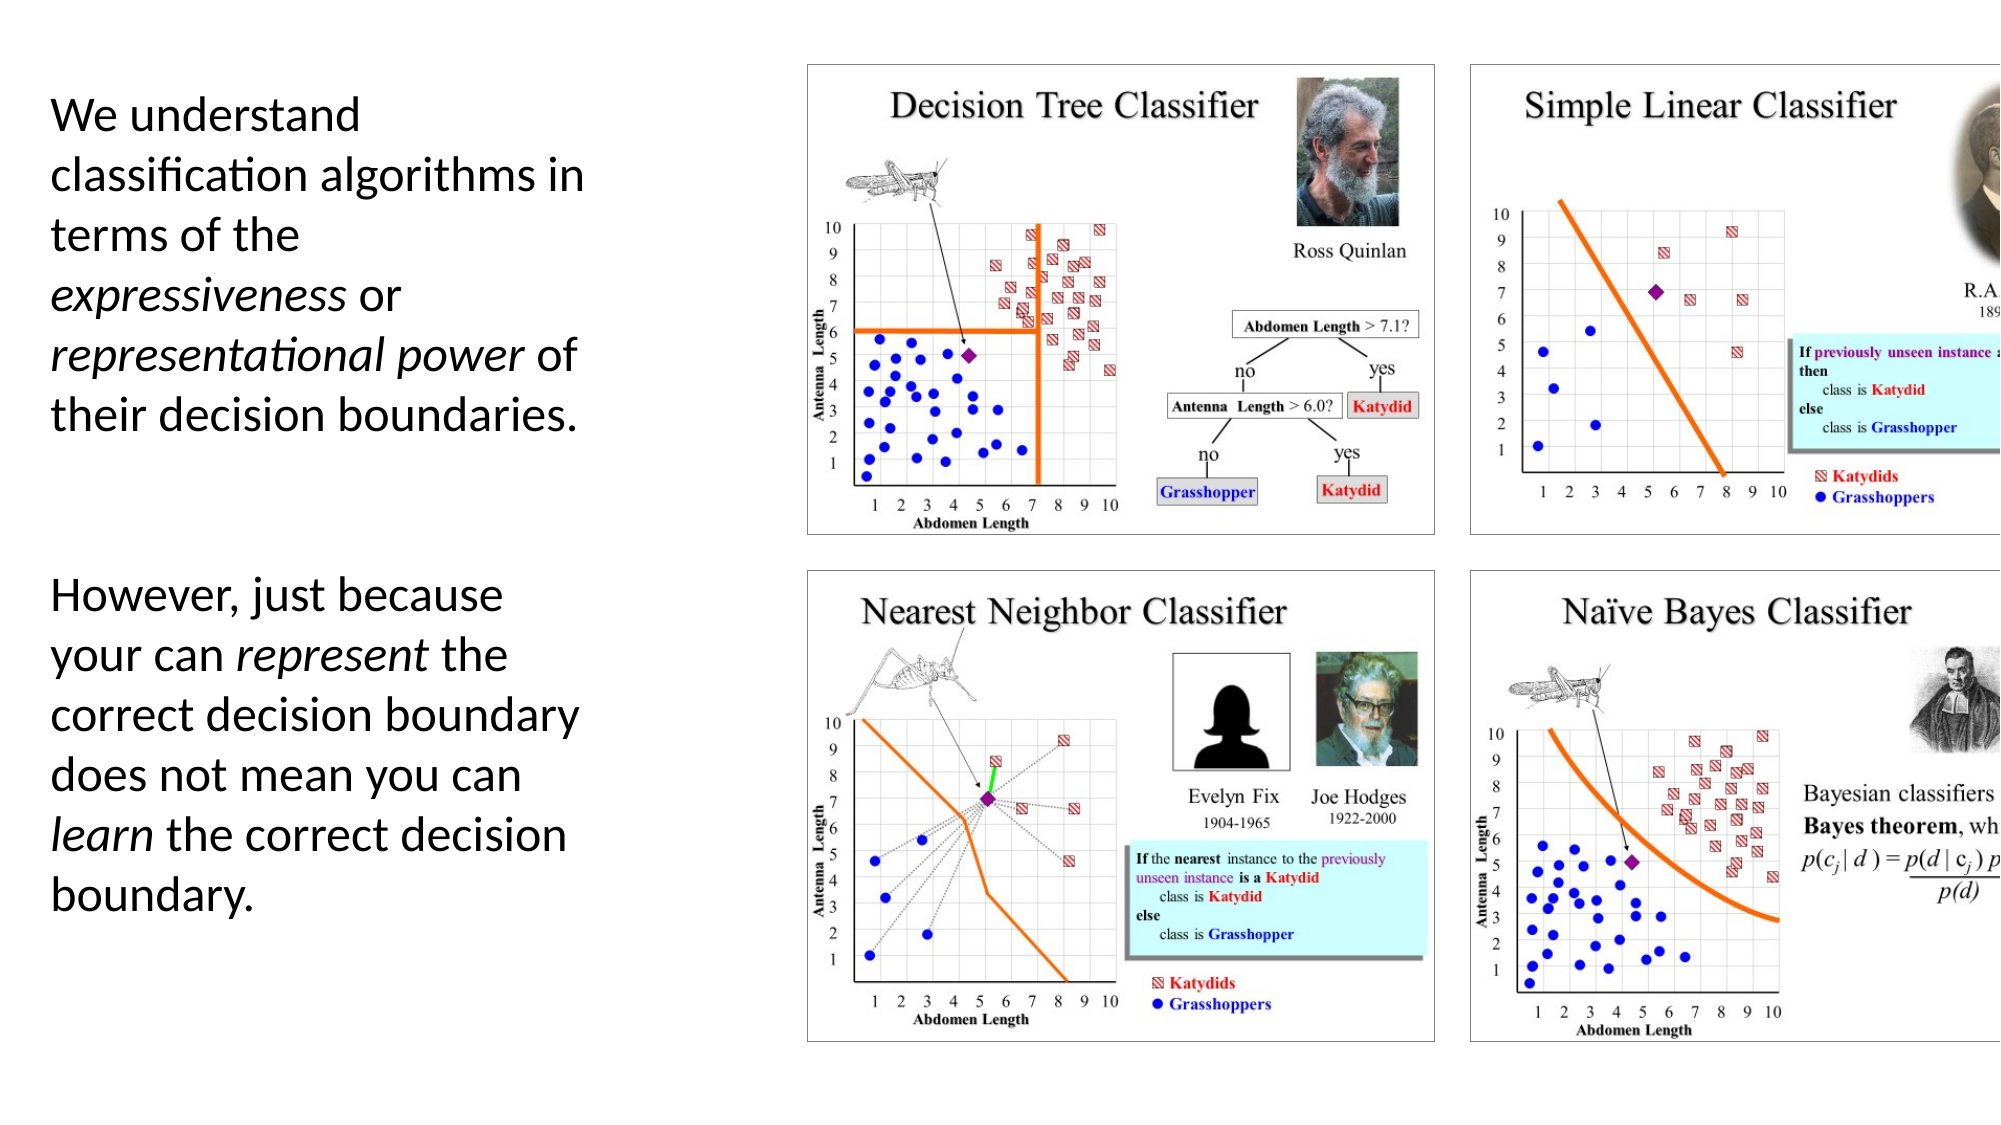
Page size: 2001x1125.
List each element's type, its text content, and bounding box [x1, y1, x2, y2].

text_box We understand classification algorithms in terms of the expressiveness or representational power of their decision boundaries. However, just because your can represent the correct decision boundary does not mean you can learn the correct decision boundary. [35, 74, 614, 929]
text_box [807, 64, 2000, 1042]
